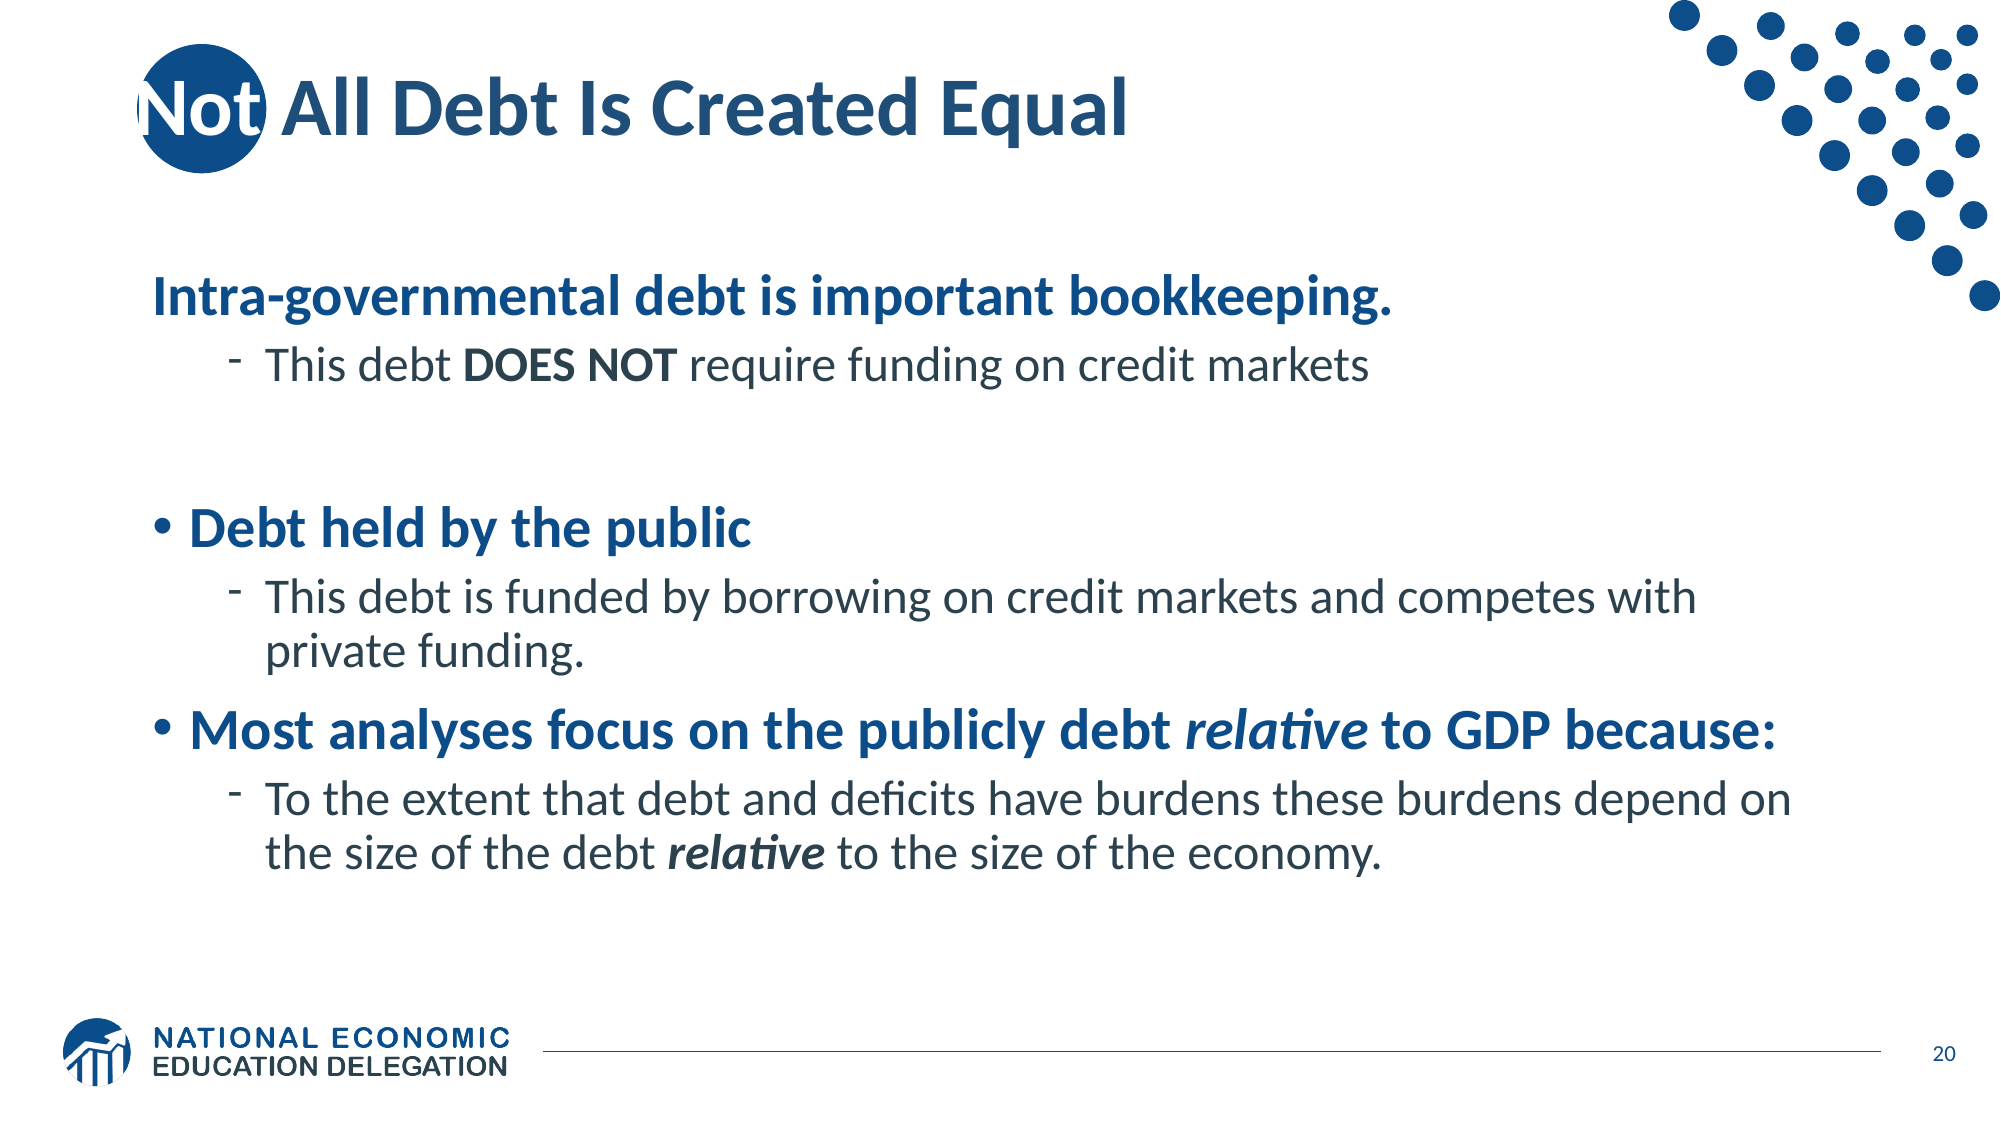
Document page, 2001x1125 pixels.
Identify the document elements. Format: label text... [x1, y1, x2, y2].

title Not All Debt Is Created Equal [119, 0, 1845, 218]
slide_number 20 [1521, 1022, 1972, 1082]
picture [55, 1013, 520, 1091]
list Intra-governmental debt is important bookkeeping. This debt DOES NOT require funding on credit markets Debt held by the public This debt is funded by borrowing on credit markets and competes with private funding. Most analyses focus on the publicly debt relative to GDP because: To the extent that debt and deficits have burdens these burdens depend on the size of the debt relative to the size of the economy. [137, 257, 1863, 972]
